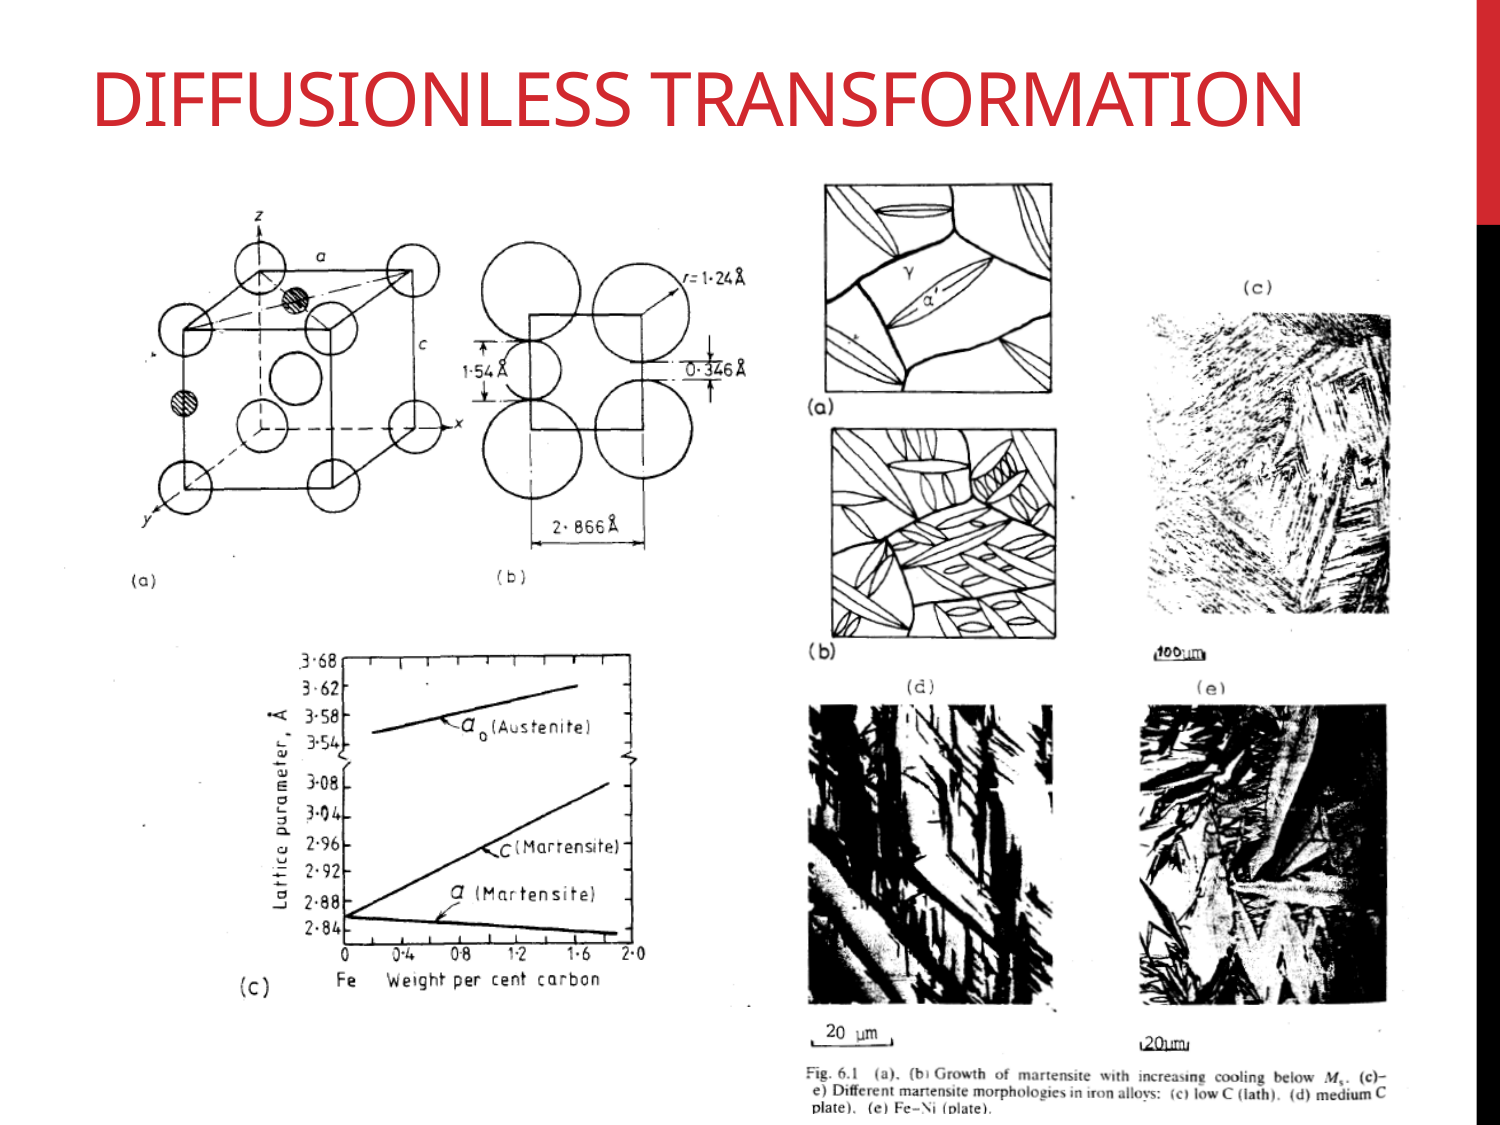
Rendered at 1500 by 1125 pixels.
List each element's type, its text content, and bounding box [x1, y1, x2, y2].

picture [64, 207, 771, 1008]
title Diffusionless transformation [75, 25, 1424, 149]
picture [796, 172, 1410, 1114]
